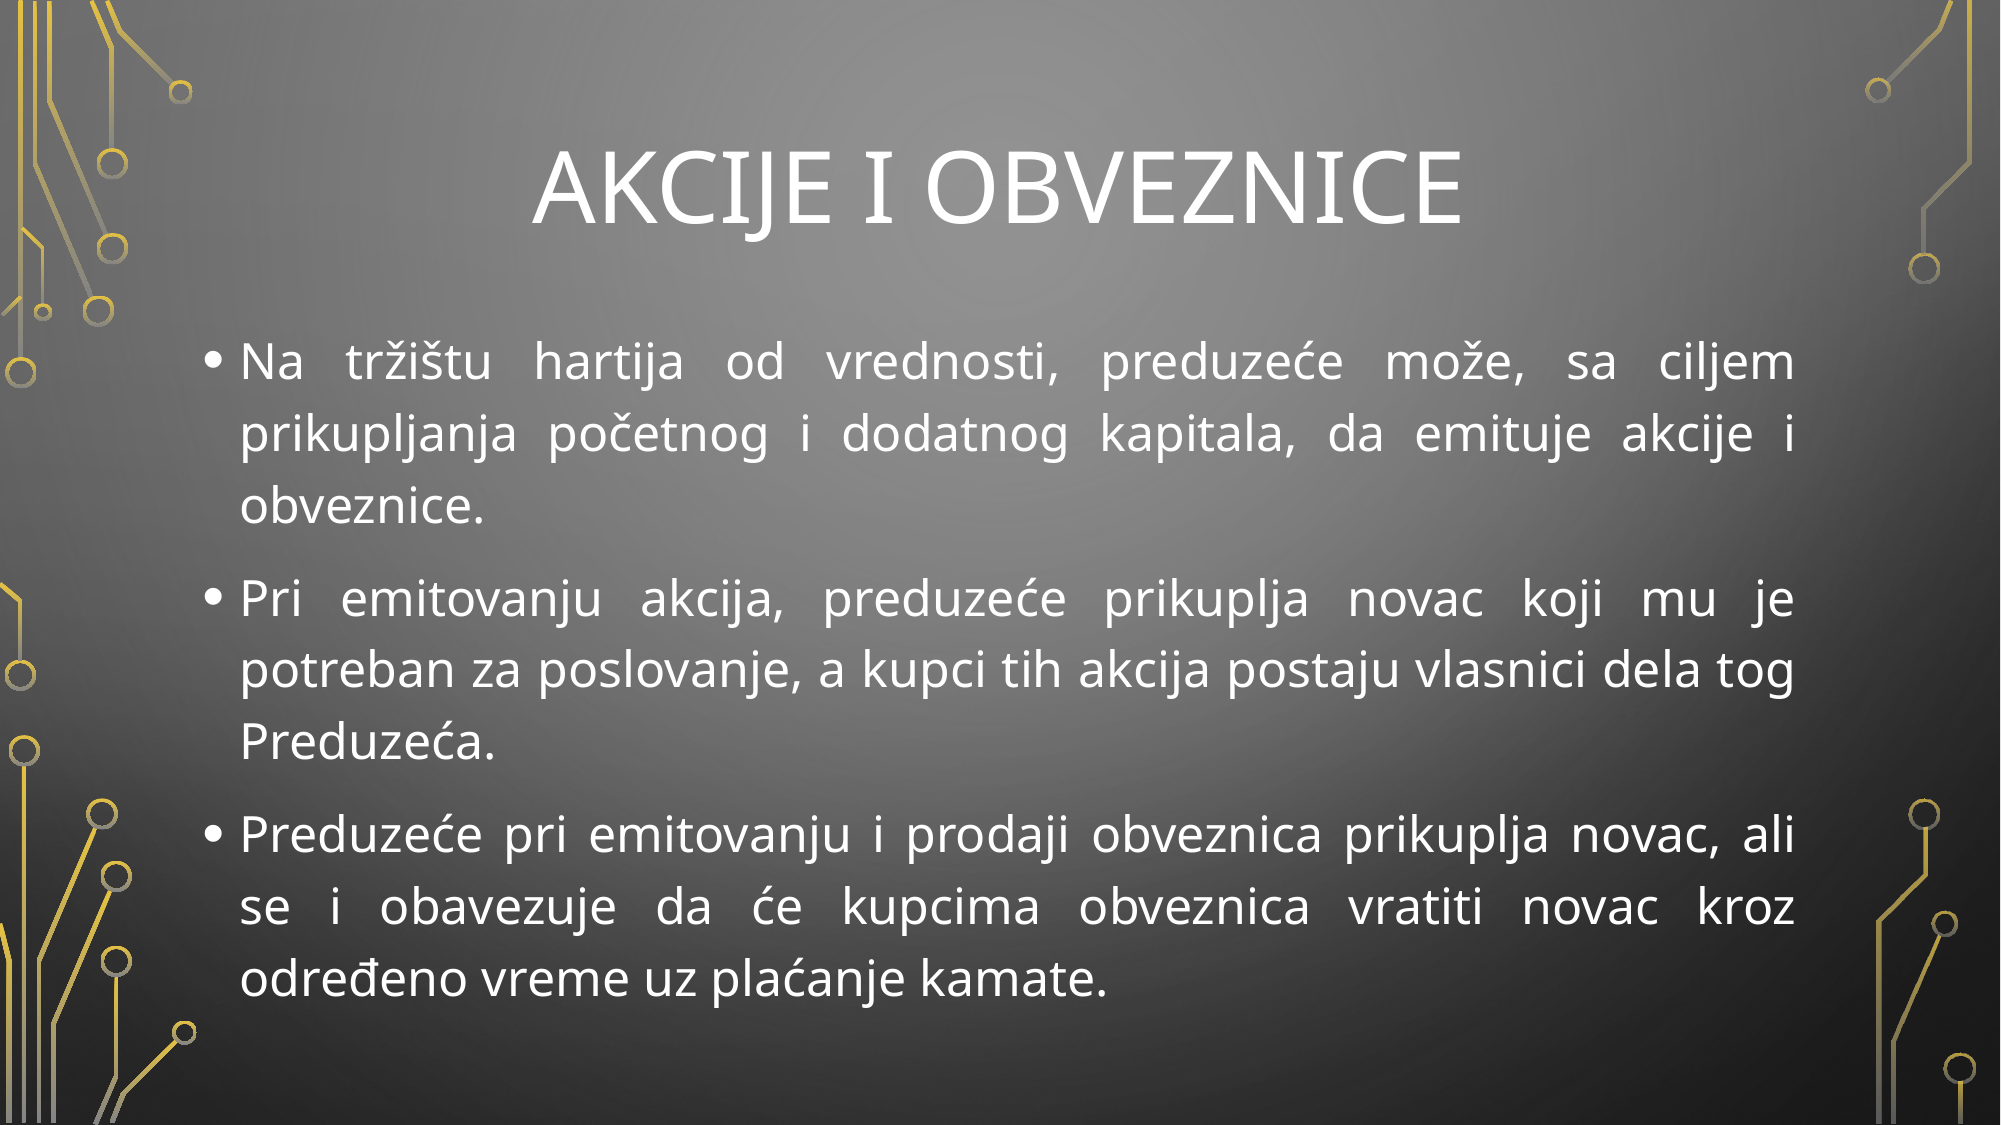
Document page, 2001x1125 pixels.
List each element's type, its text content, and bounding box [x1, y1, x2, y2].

list Na tržištu hartija od vrednosti, preduzeće može, sa ciljem prikupljanja početnog i dodatnog kapitala, da emituje akcije i obveznice. Pri emitovanju akcija, preduzeće prikuplja novac koji mu je potreban za poslovanje, a kupci tih akcija postaju vlasnici dela tog Preduzeća. Preduzeće pri emitovanju i prodaji obveznica prikuplja novac, ali se i obavezuje da će kupcima obveznica vratiti novac kroz određeno vreme uz plaćanje kamate. [187, 309, 1813, 1023]
title AKCIJE I OBVEZNICE [187, 123, 1813, 260]
